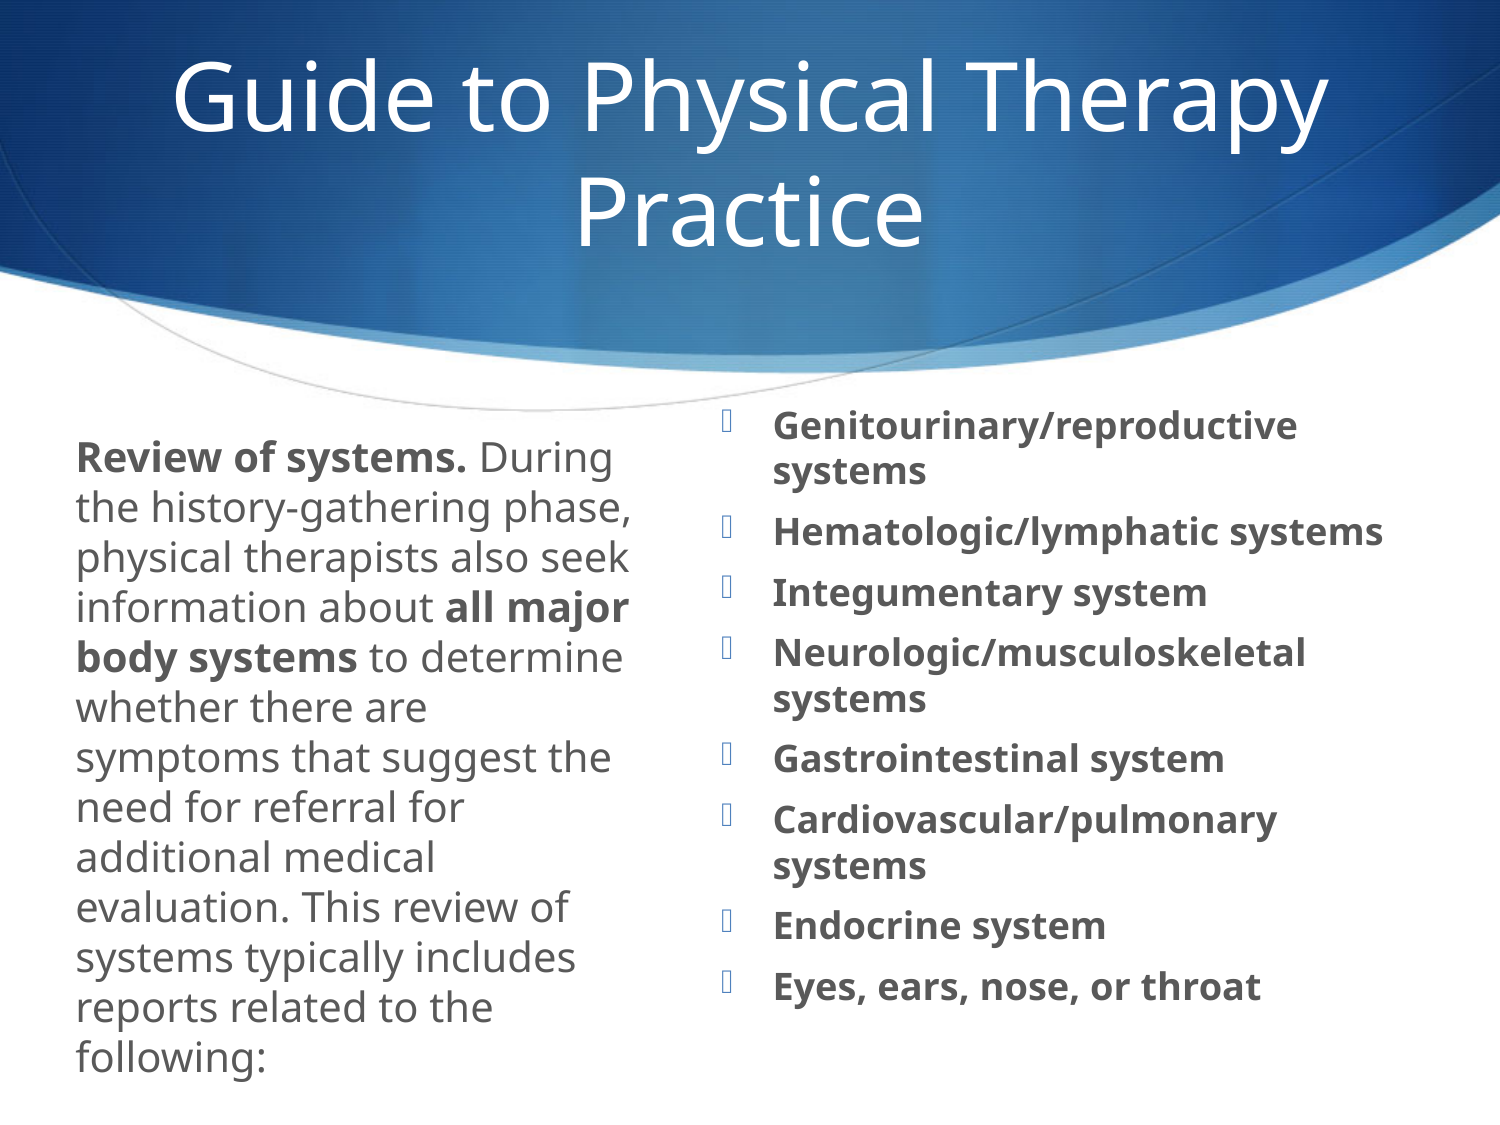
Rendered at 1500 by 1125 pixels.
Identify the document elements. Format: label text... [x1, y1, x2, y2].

list Review of systems. During the history-gathering phase, physical therapists also seek information about all major body systems to determine whether there are symptoms that suggest the need for referral for additional medical evaluation. This review of systems typically includes reports related to the following: [60, 422, 655, 1013]
list Genitourinary/reproductive systems Hematologic/lymphatic systems Integumentary system Neurologic/musculoskeletal systems Gastrointestinal system Cardiovascular/pulmonary systems Endocrine system Eyes, ears, nose, or throat [706, 393, 1400, 1038]
title Guide to Physical Therapy Practice [75, 56, 1425, 245]
picture [0, 0, 1500, 1125]
